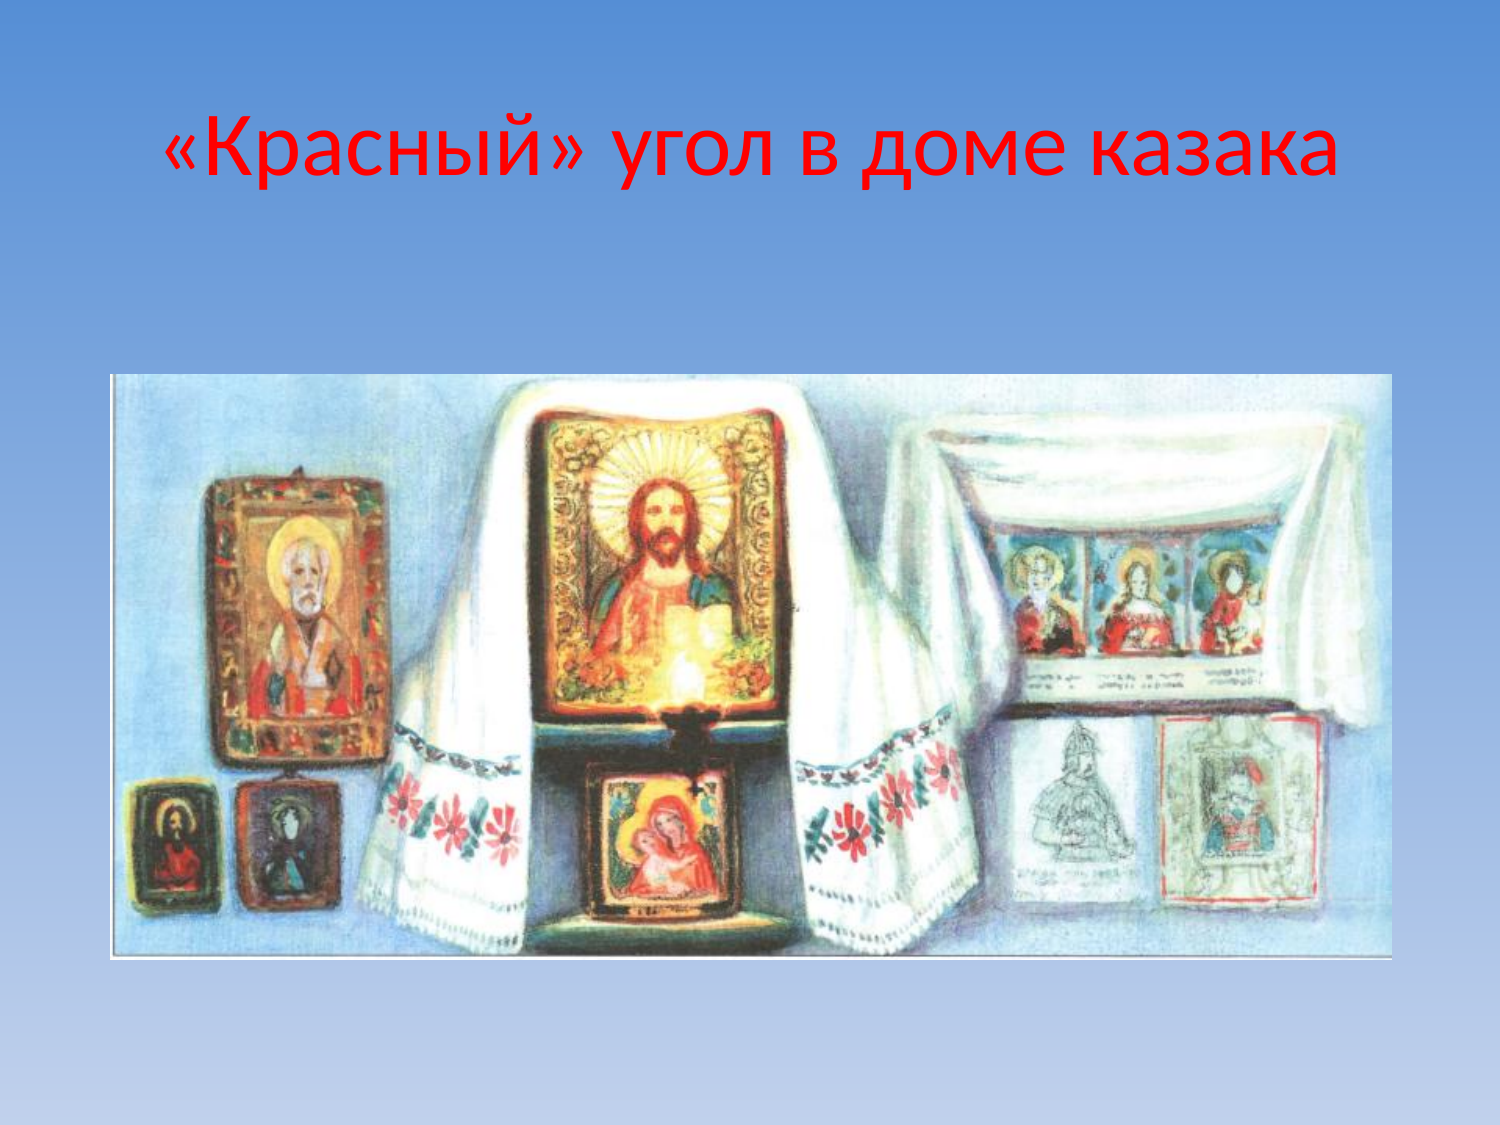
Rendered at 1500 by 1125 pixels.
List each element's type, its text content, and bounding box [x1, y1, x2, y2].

title «Красный» угол в доме казака [74, 44, 1426, 233]
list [110, 374, 1392, 960]
